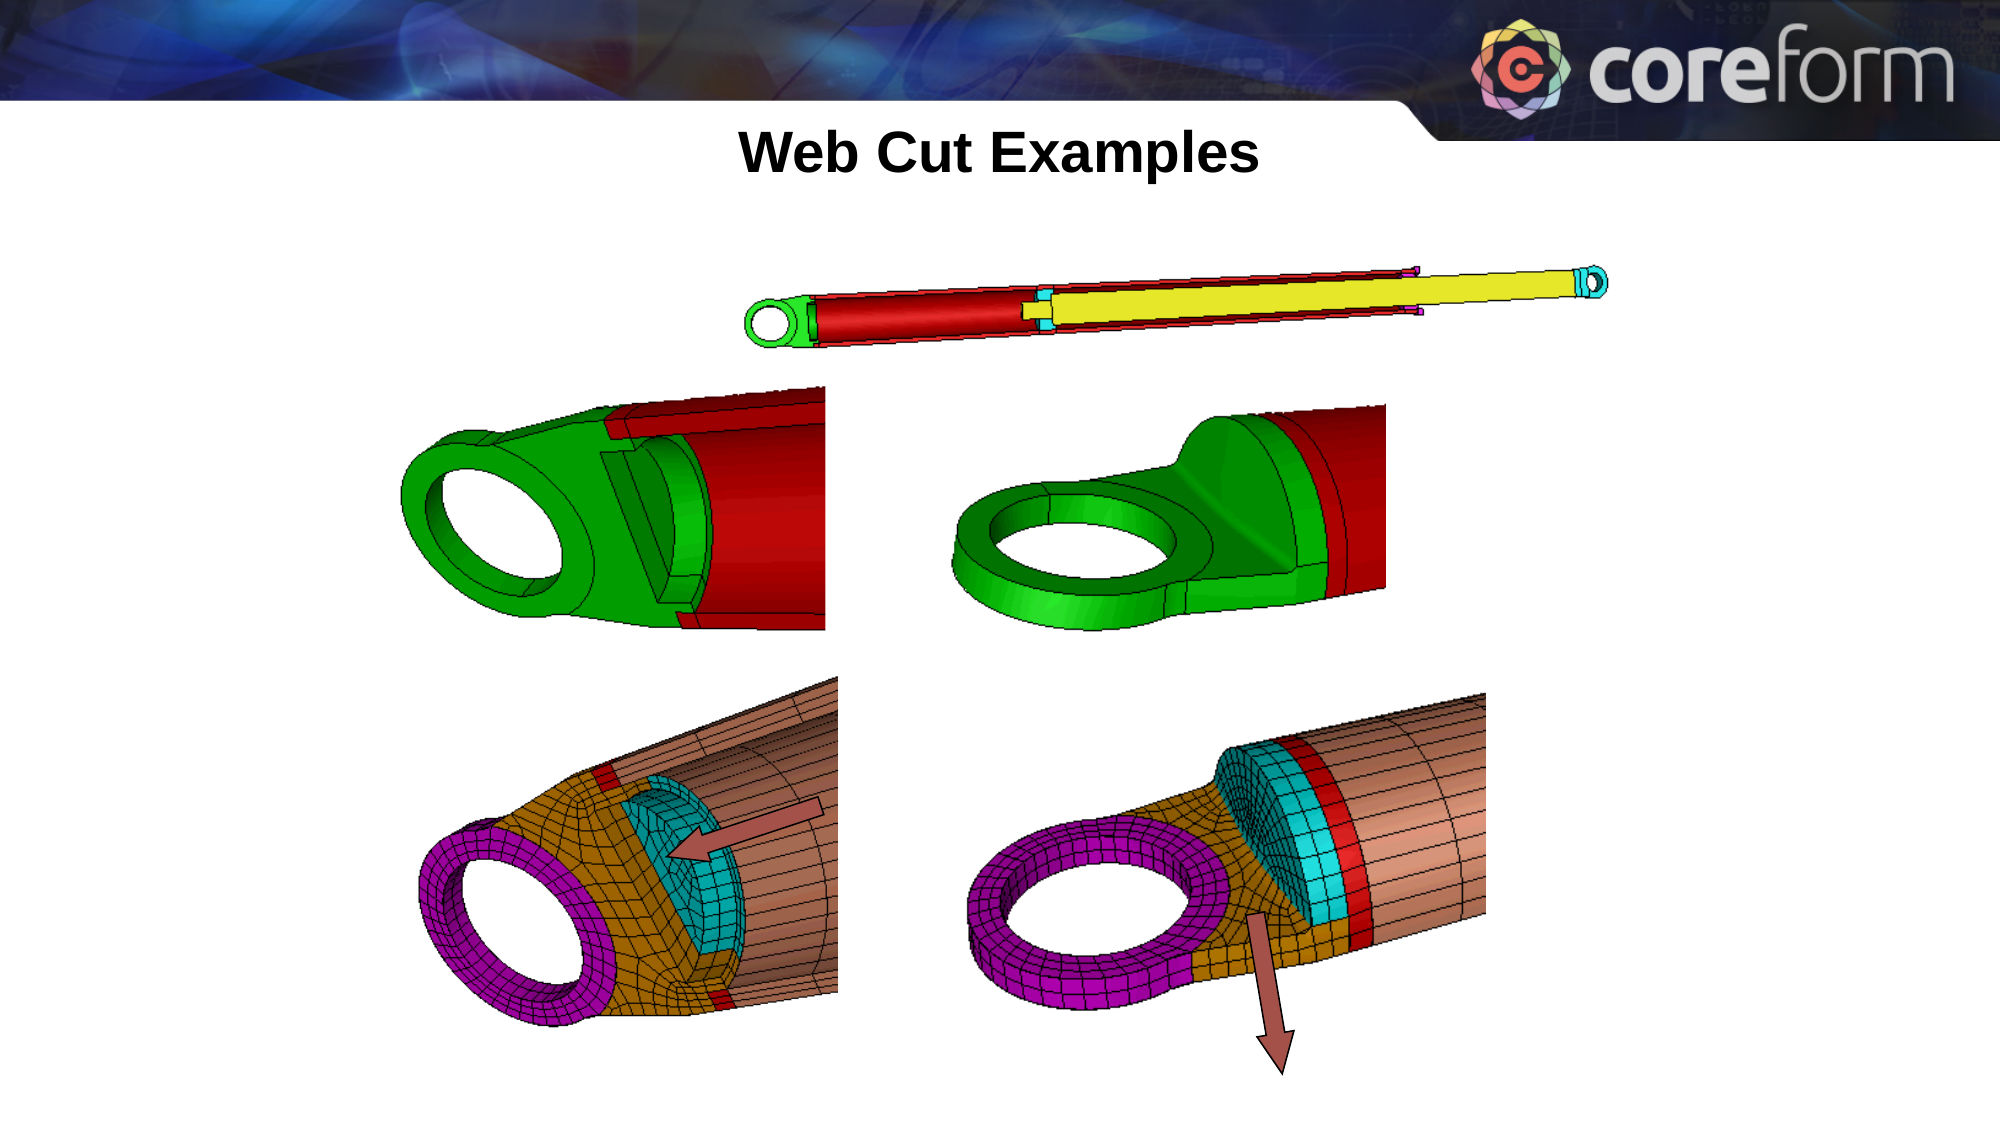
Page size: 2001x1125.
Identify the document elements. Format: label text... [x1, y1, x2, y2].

text_box Web Cut Examples [442, 79, 1557, 219]
picture [337, 249, 1633, 1062]
picture [349, 674, 838, 1068]
picture [0, 0, 2000, 141]
text_box [1274, 1062, 1286, 1074]
